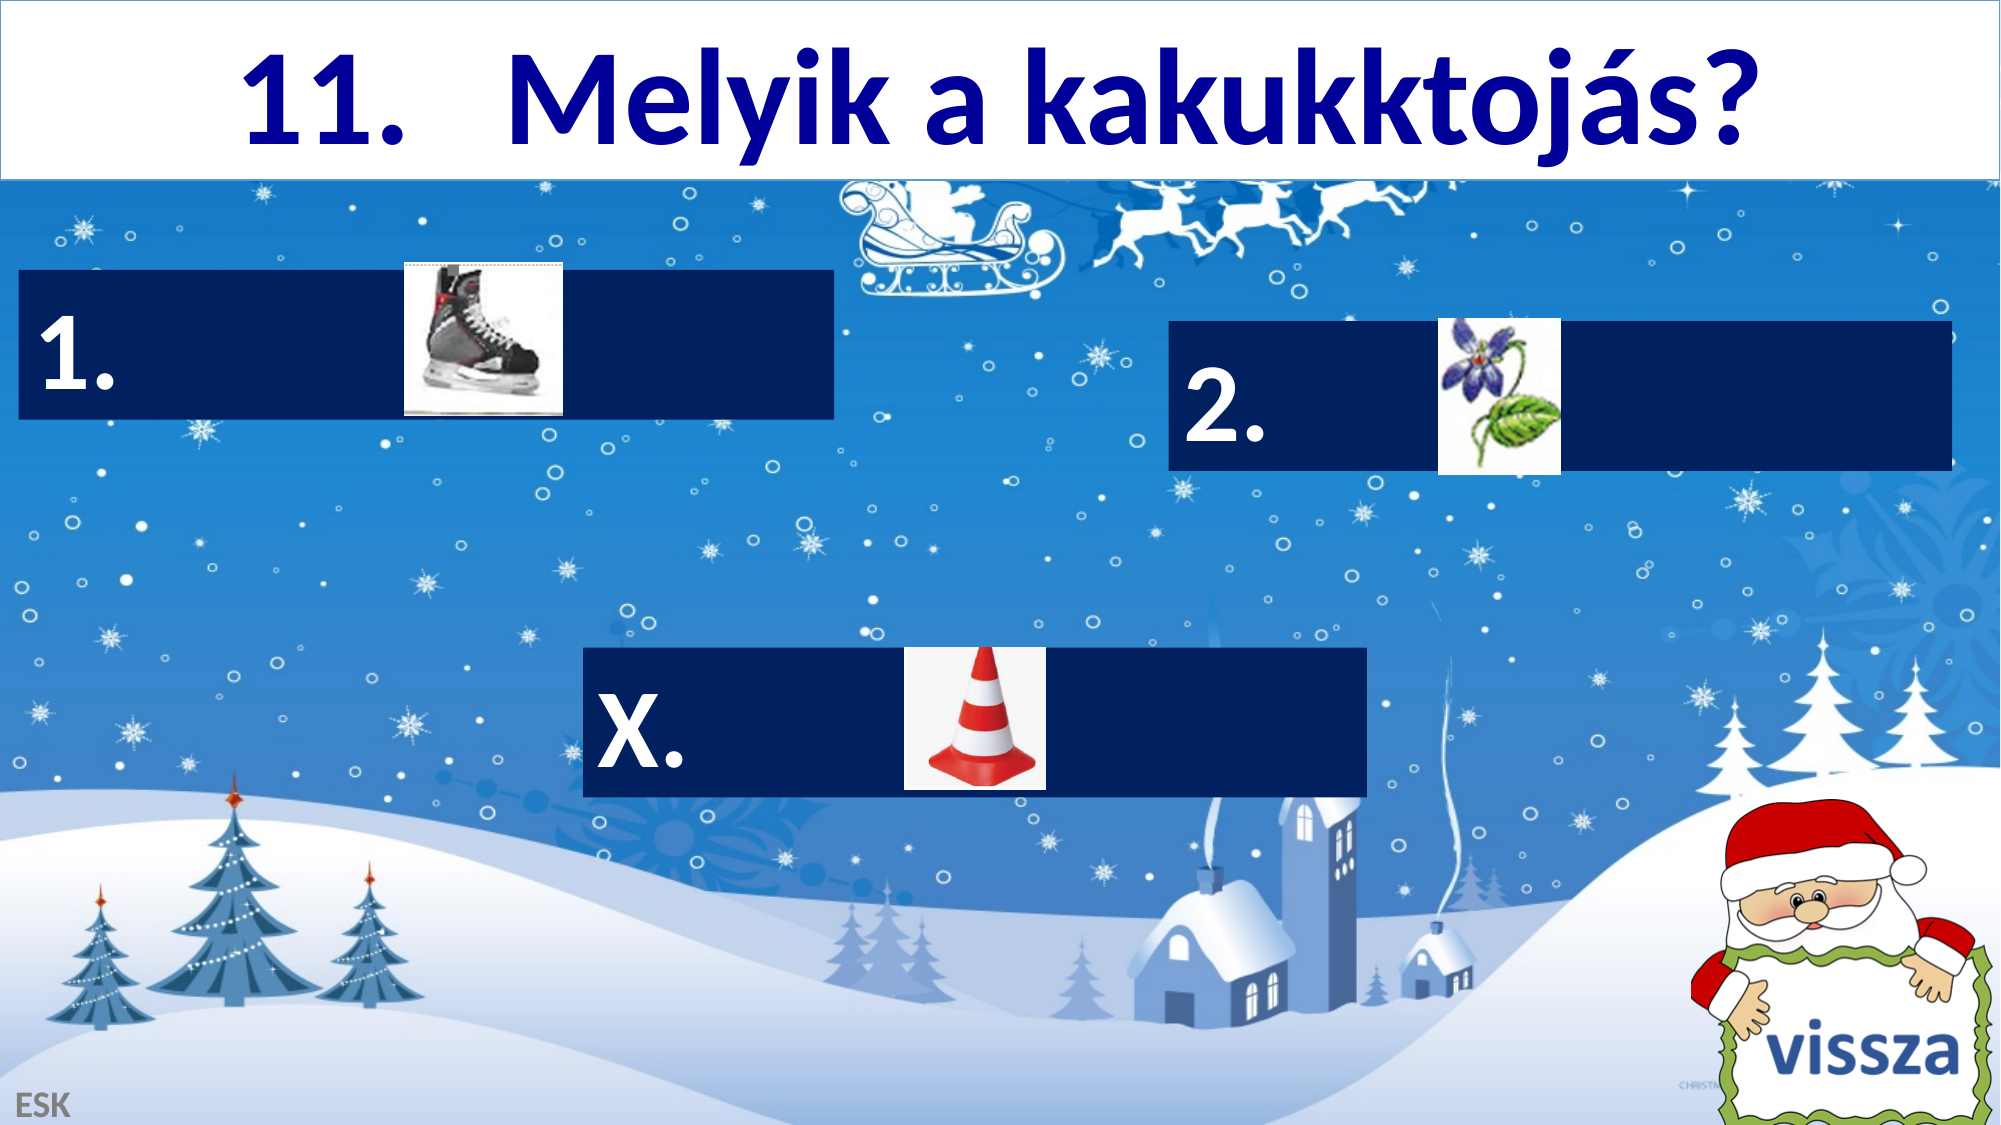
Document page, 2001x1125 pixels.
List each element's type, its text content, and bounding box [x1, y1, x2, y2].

text_box 2. [1168, 321, 1438, 471]
picture [0, 0, 2001, 1125]
text_box X. [583, 647, 1367, 798]
text_box 11. Melyik a kakukktojás? [0, 0, 2000, 181]
text_box 1. [18, 269, 835, 420]
text_box 2. [1561, 321, 1953, 471]
